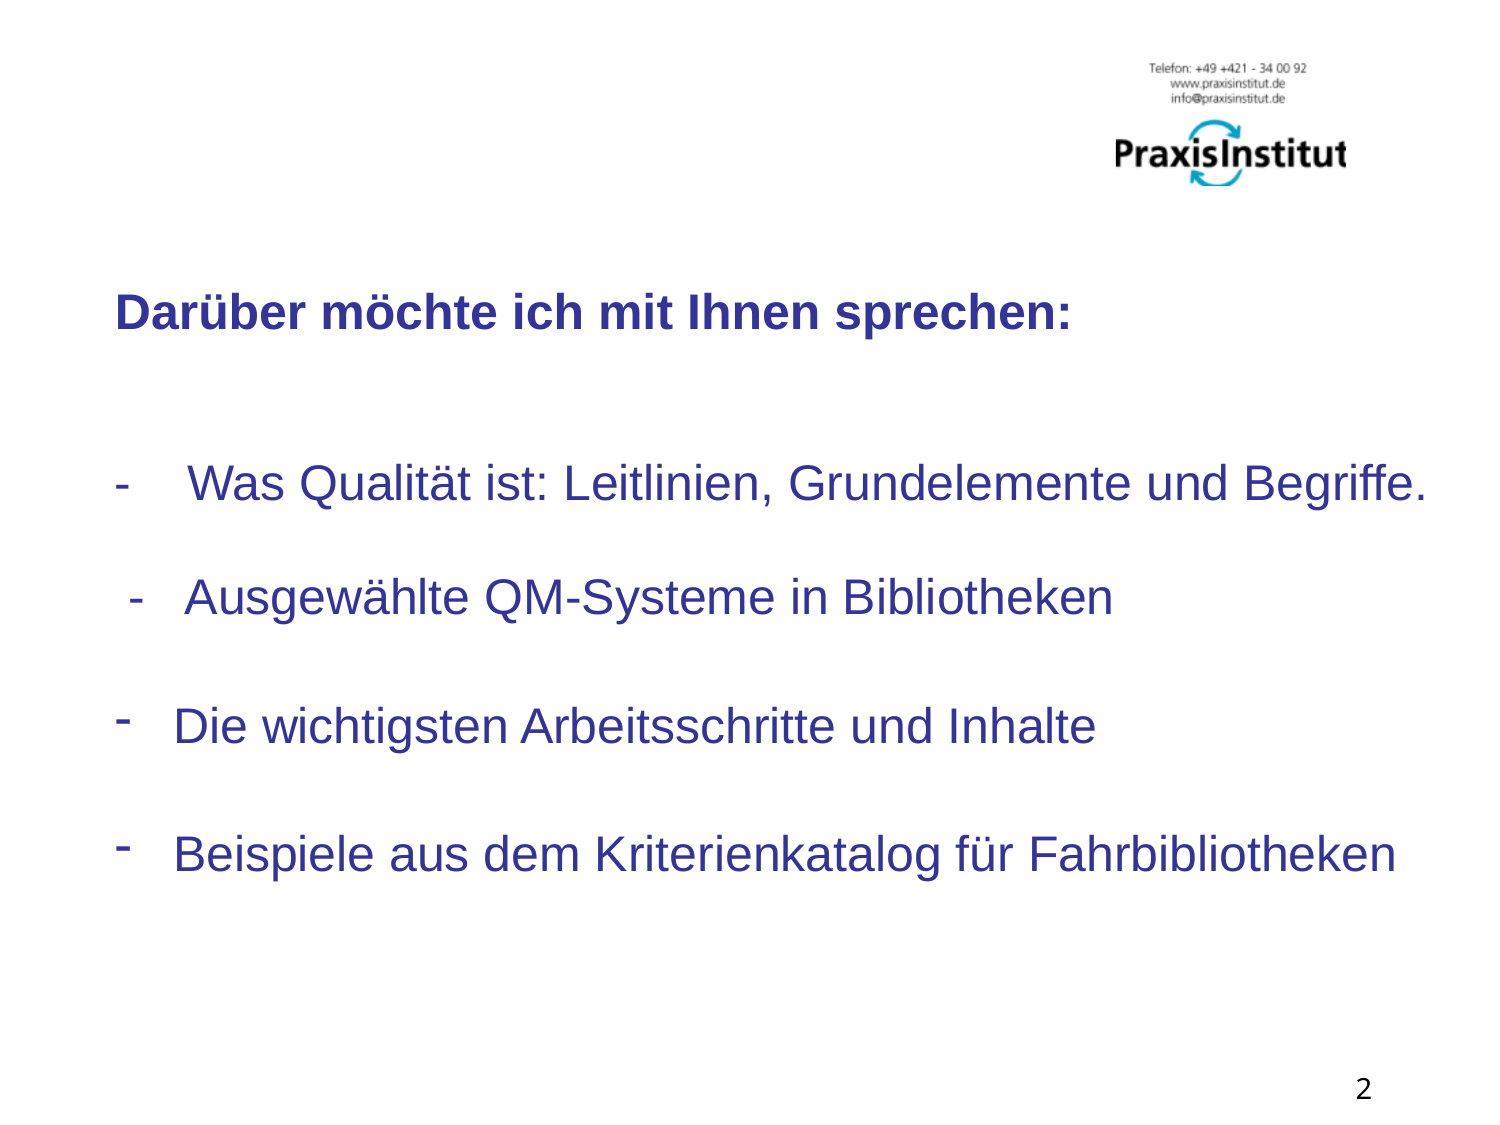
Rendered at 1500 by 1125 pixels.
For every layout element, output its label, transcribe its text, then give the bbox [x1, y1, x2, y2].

text_box Die wichtigsten Arbeitsschritte und Inhalte Beispiele aus dem Kriterienkatalog für Fahrbibliotheken [100, 692, 1500, 811]
text_box - Was Qualität ist: Leitlinien, Grundelemente und Begriffe. [100, 450, 1500, 521]
text_box Darüber möchte ich mit Ihnen sprechen: [100, 278, 1412, 359]
slide_number 2 [1074, 1062, 1388, 1100]
text_box - Ausgewählte QM-Systeme in Bibliotheken [100, 563, 1500, 647]
